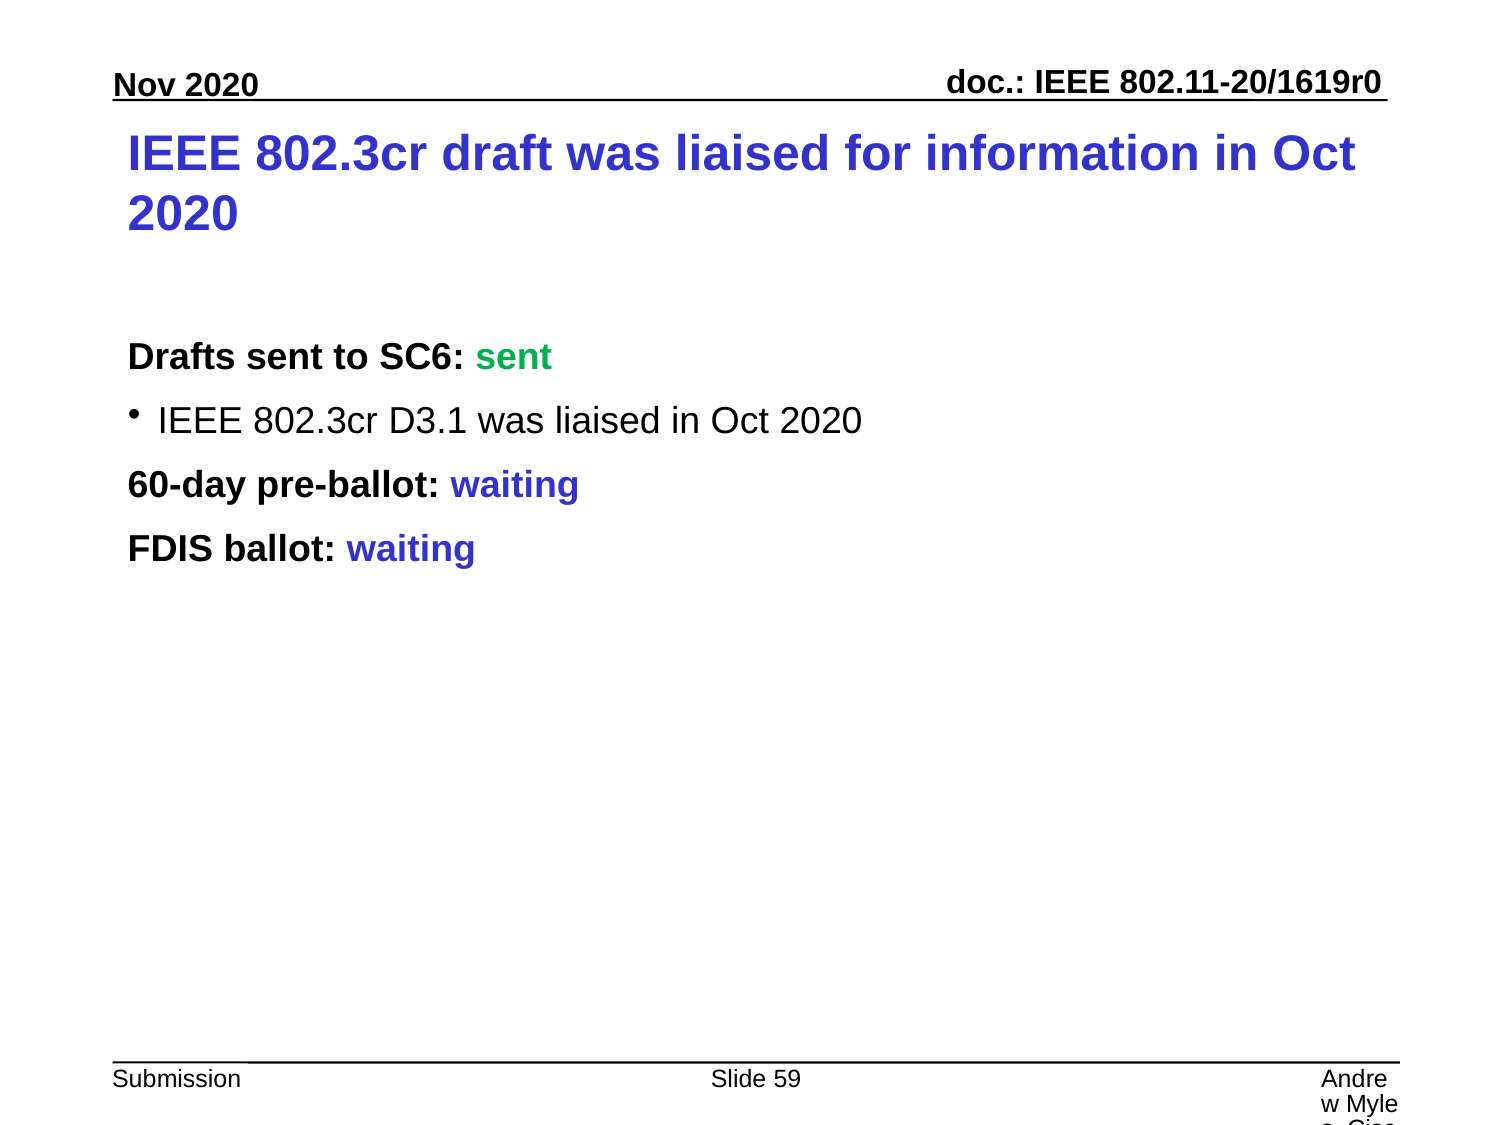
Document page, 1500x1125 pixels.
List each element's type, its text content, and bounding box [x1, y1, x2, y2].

footer Andrew Myles, Cisco [1320, 1061, 1402, 1093]
slide_number Slide 59 [709, 1061, 803, 1093]
title IEEE 802.3cr draft was liaised for information in Oct 2020 [112, 112, 1388, 288]
list Drafts sent to SC6: sent IEEE 802.3cr D3.1 was liaised in Oct 2020 60-day pre-ballot: waiting FDIS ballot: waiting [112, 324, 1388, 1000]
